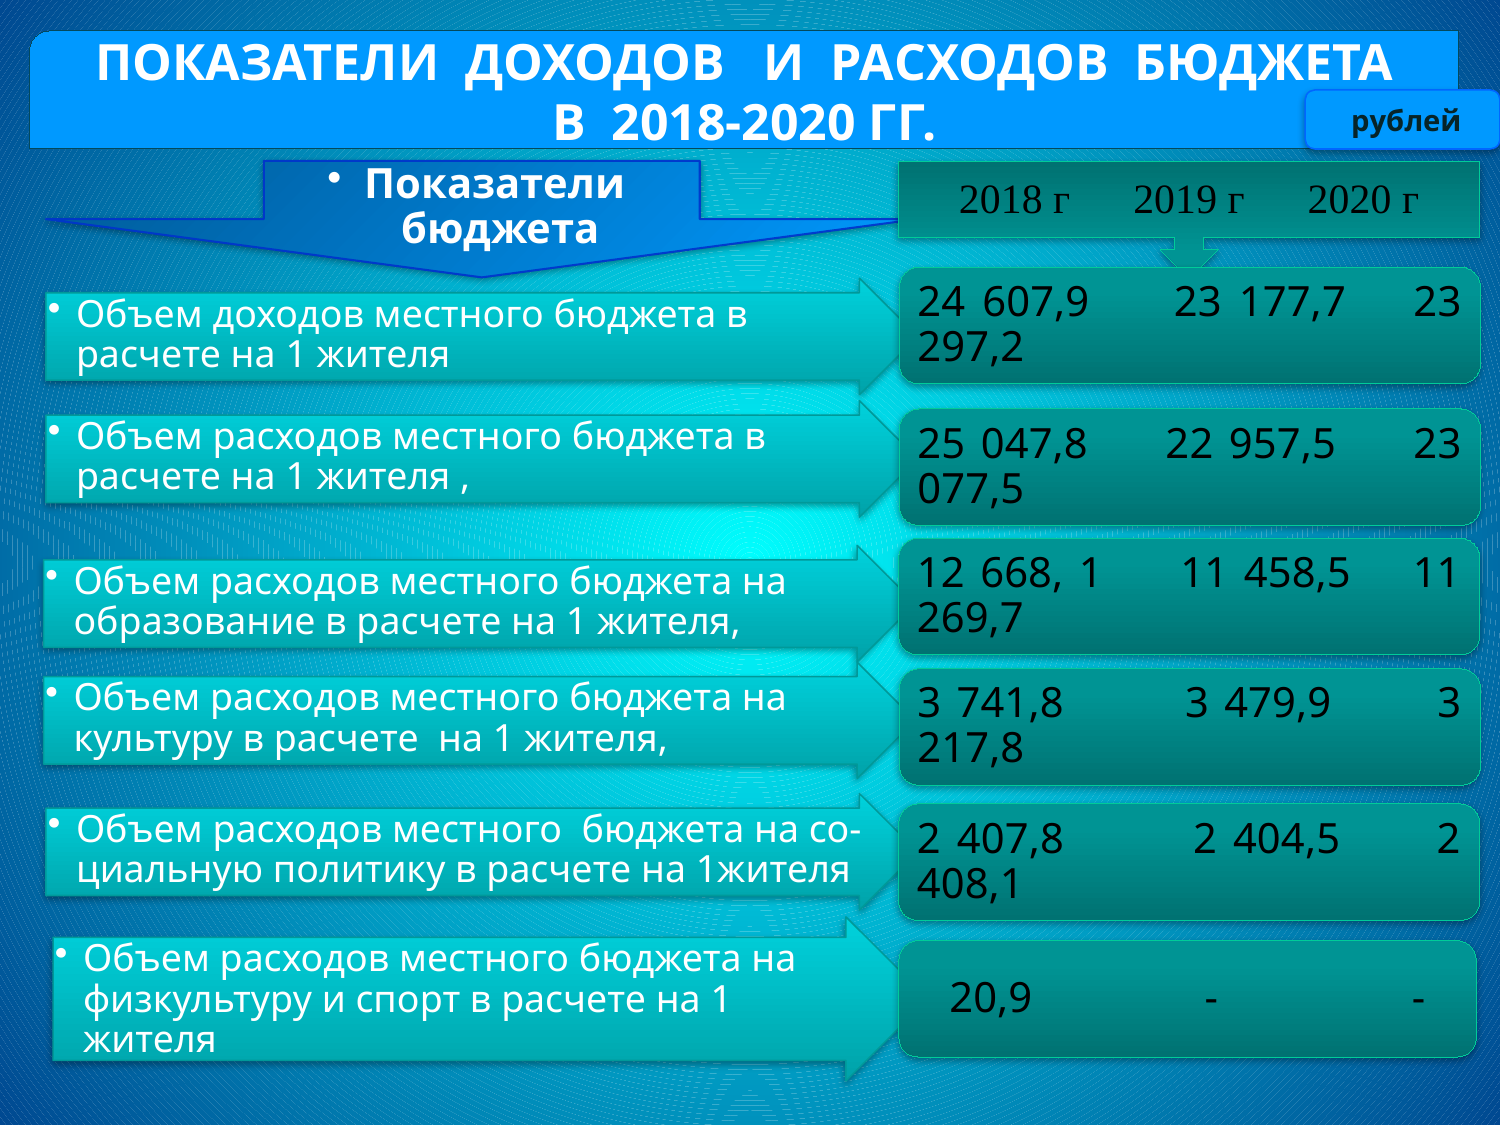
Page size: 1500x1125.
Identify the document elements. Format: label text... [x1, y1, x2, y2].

text_box ПОКАЗАТЕЛИ ДОХОДОВ И РАСХОДОВ БЮДЖЕТА В 2018-2020 ГГ. [29, 30, 1459, 149]
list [29, 160, 1483, 1095]
text_box рублей [1304, 89, 1500, 150]
